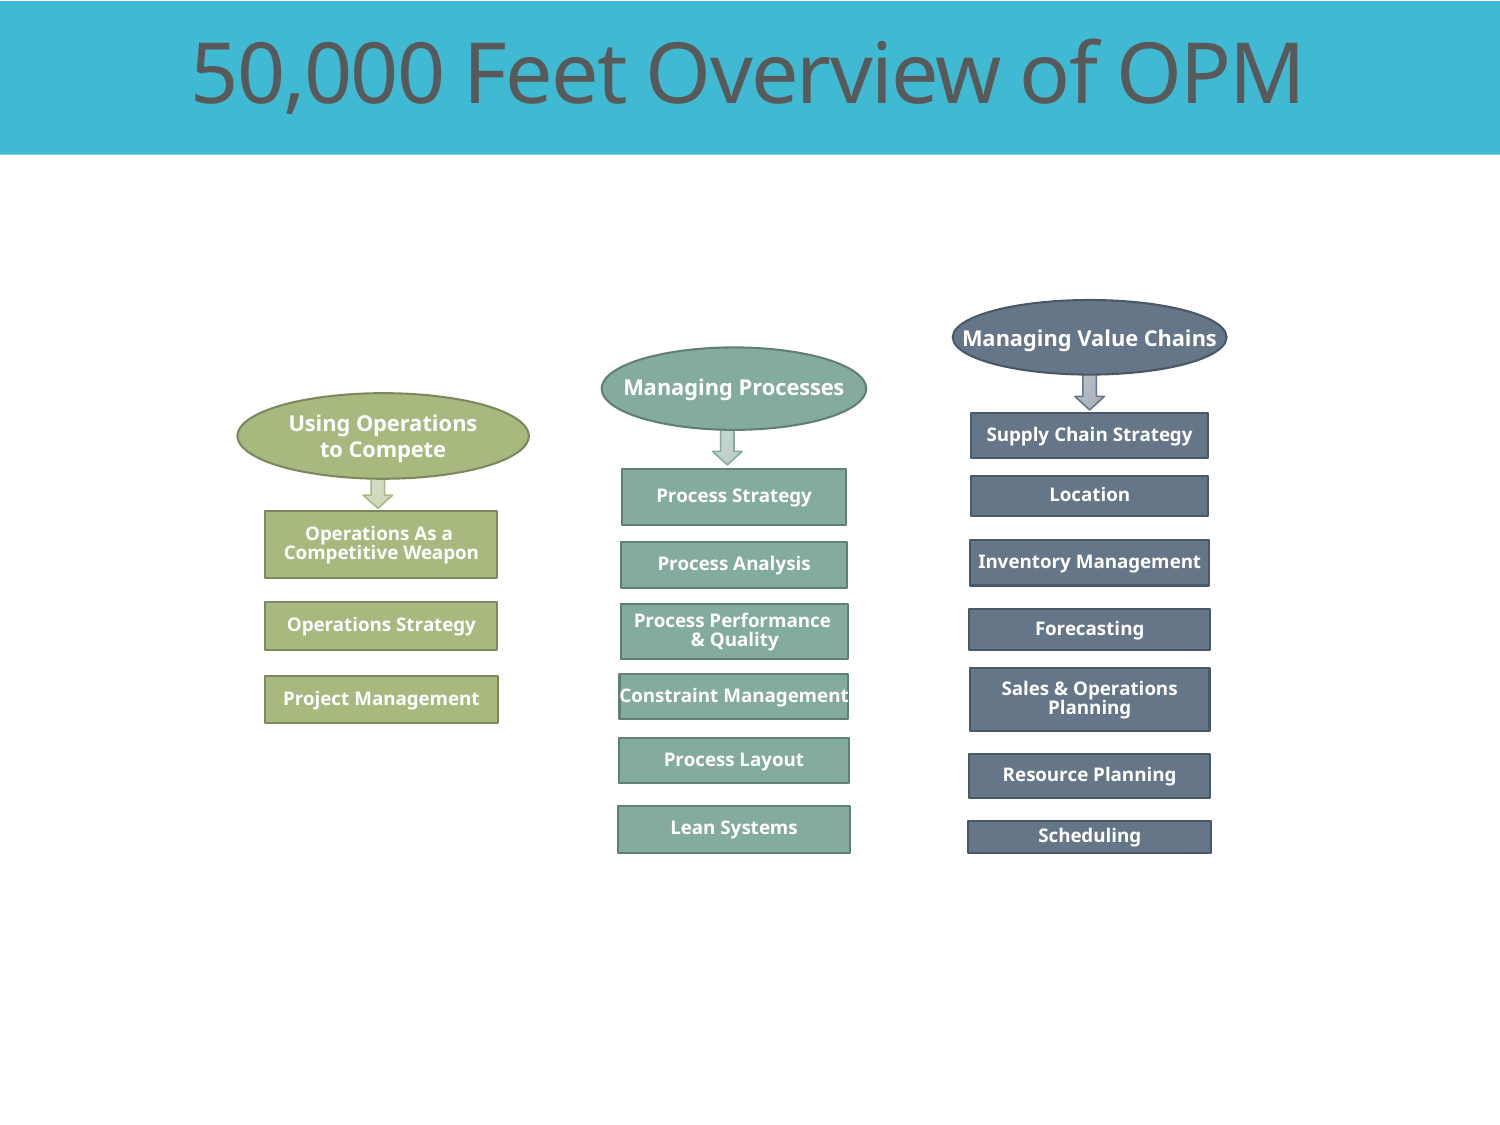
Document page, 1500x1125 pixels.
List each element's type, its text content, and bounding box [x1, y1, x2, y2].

title 50,000 Feet Overview of OPM [0, 1, 1500, 155]
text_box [237, 299, 1227, 854]
